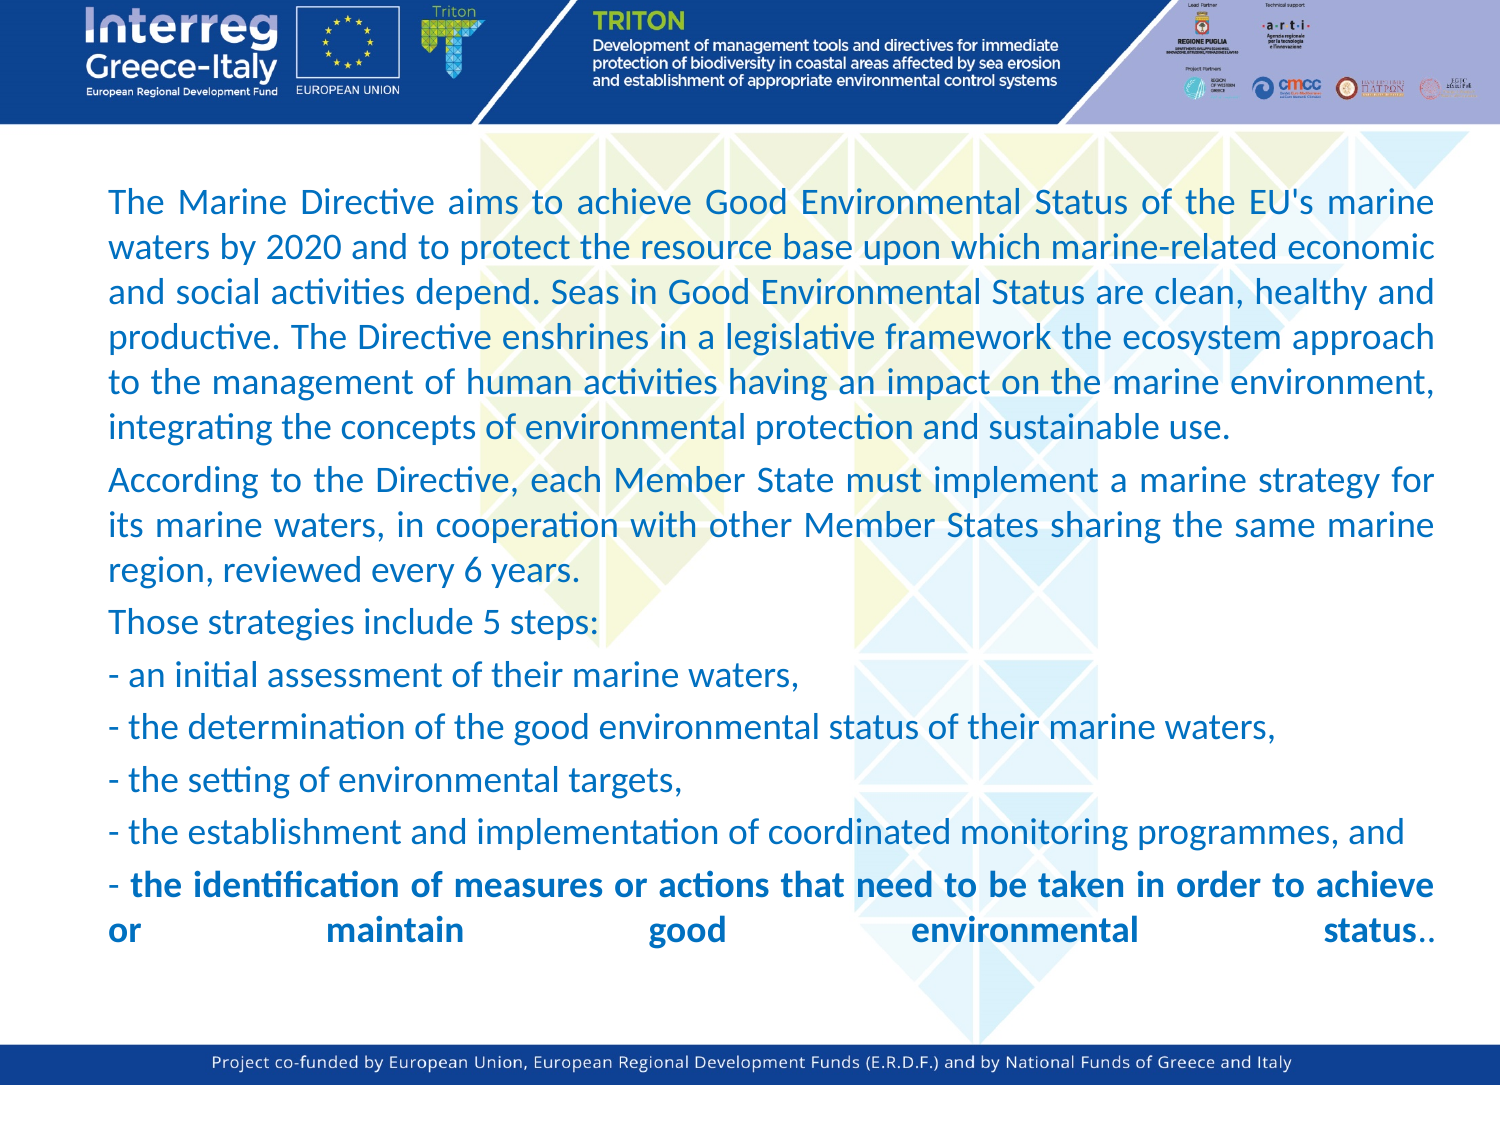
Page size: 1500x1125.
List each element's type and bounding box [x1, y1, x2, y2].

list [0, 0, 1500, 1086]
